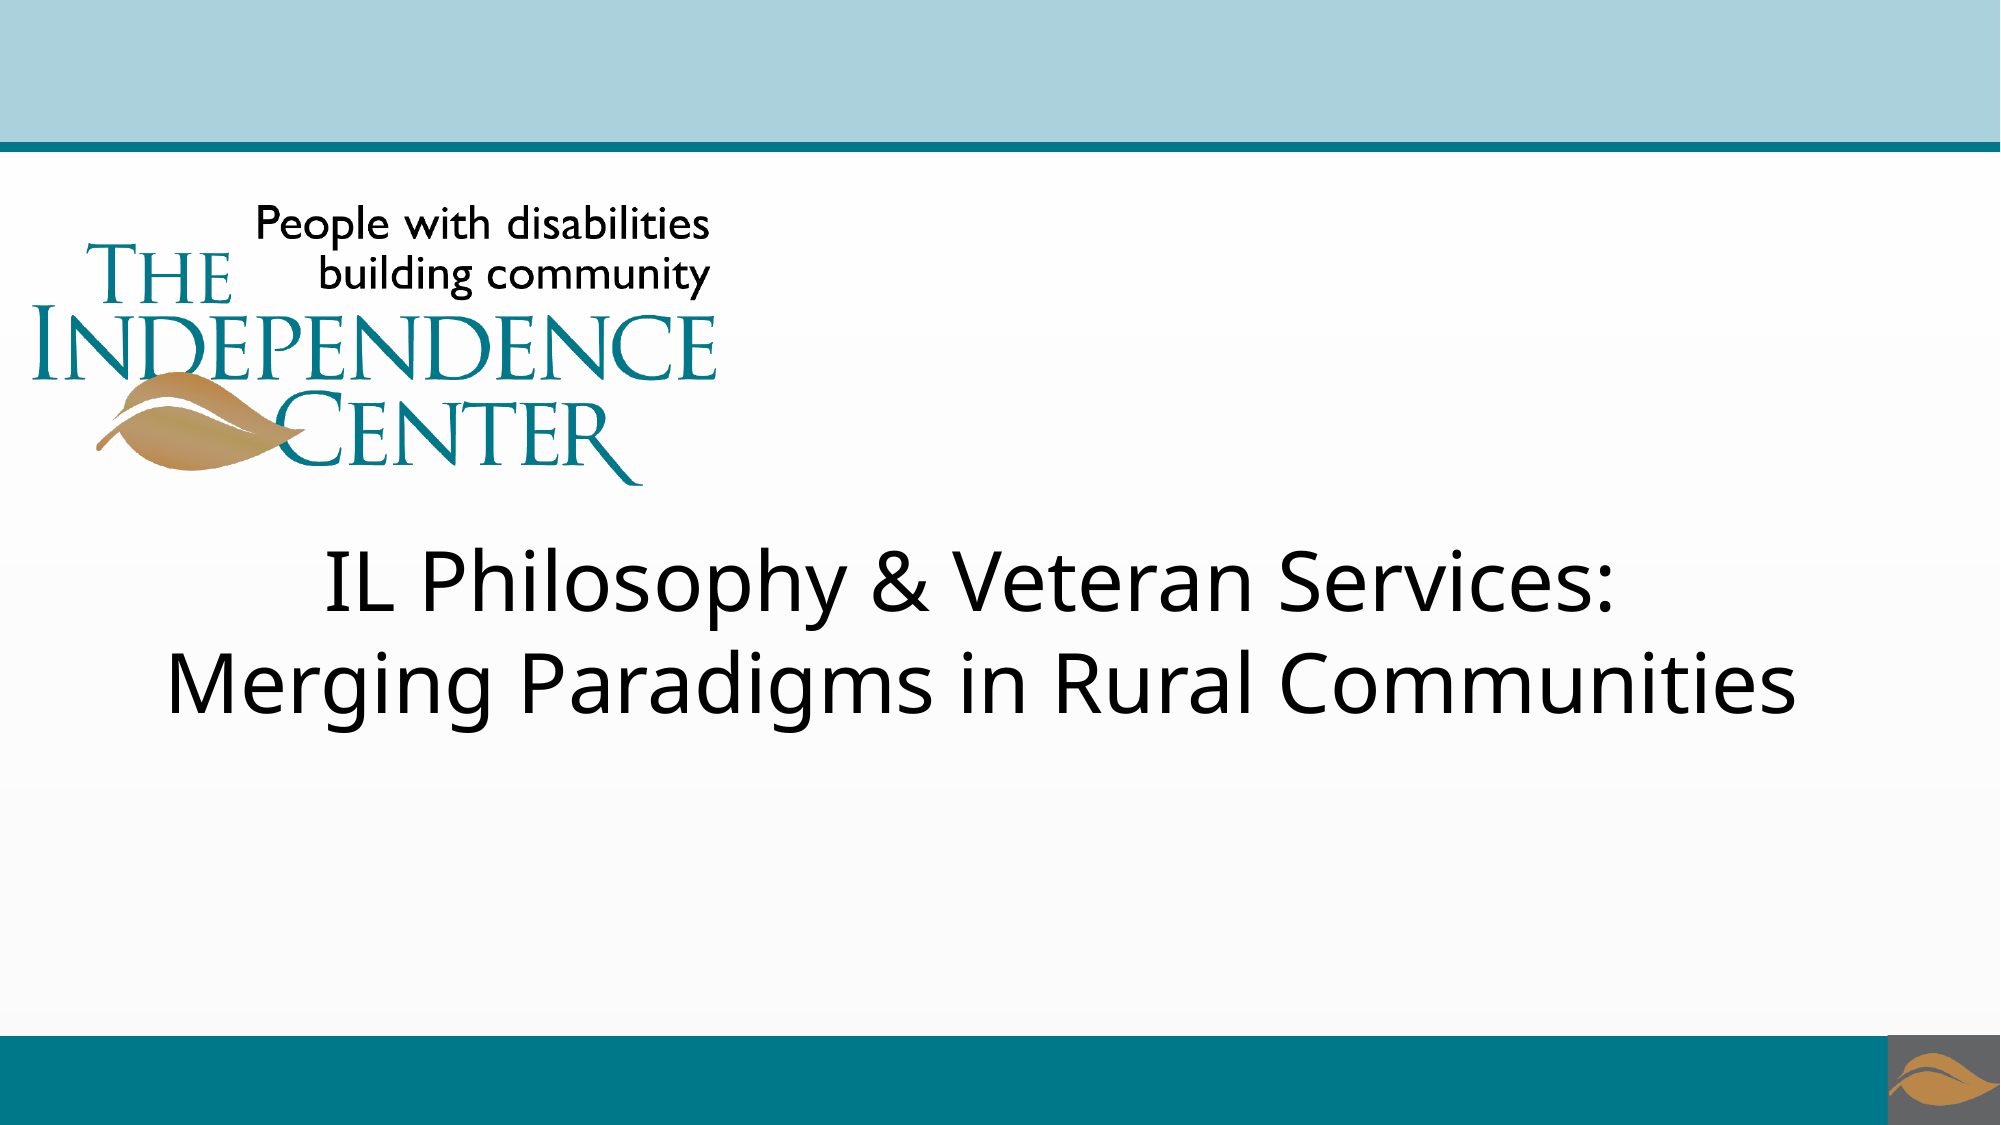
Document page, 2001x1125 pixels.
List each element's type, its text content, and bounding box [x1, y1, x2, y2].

title IL Philosophy & Veteran Services: Merging Paradigms in Rural Communities [70, 505, 1873, 867]
picture [1887, 1035, 2000, 1125]
picture [32, 193, 716, 492]
